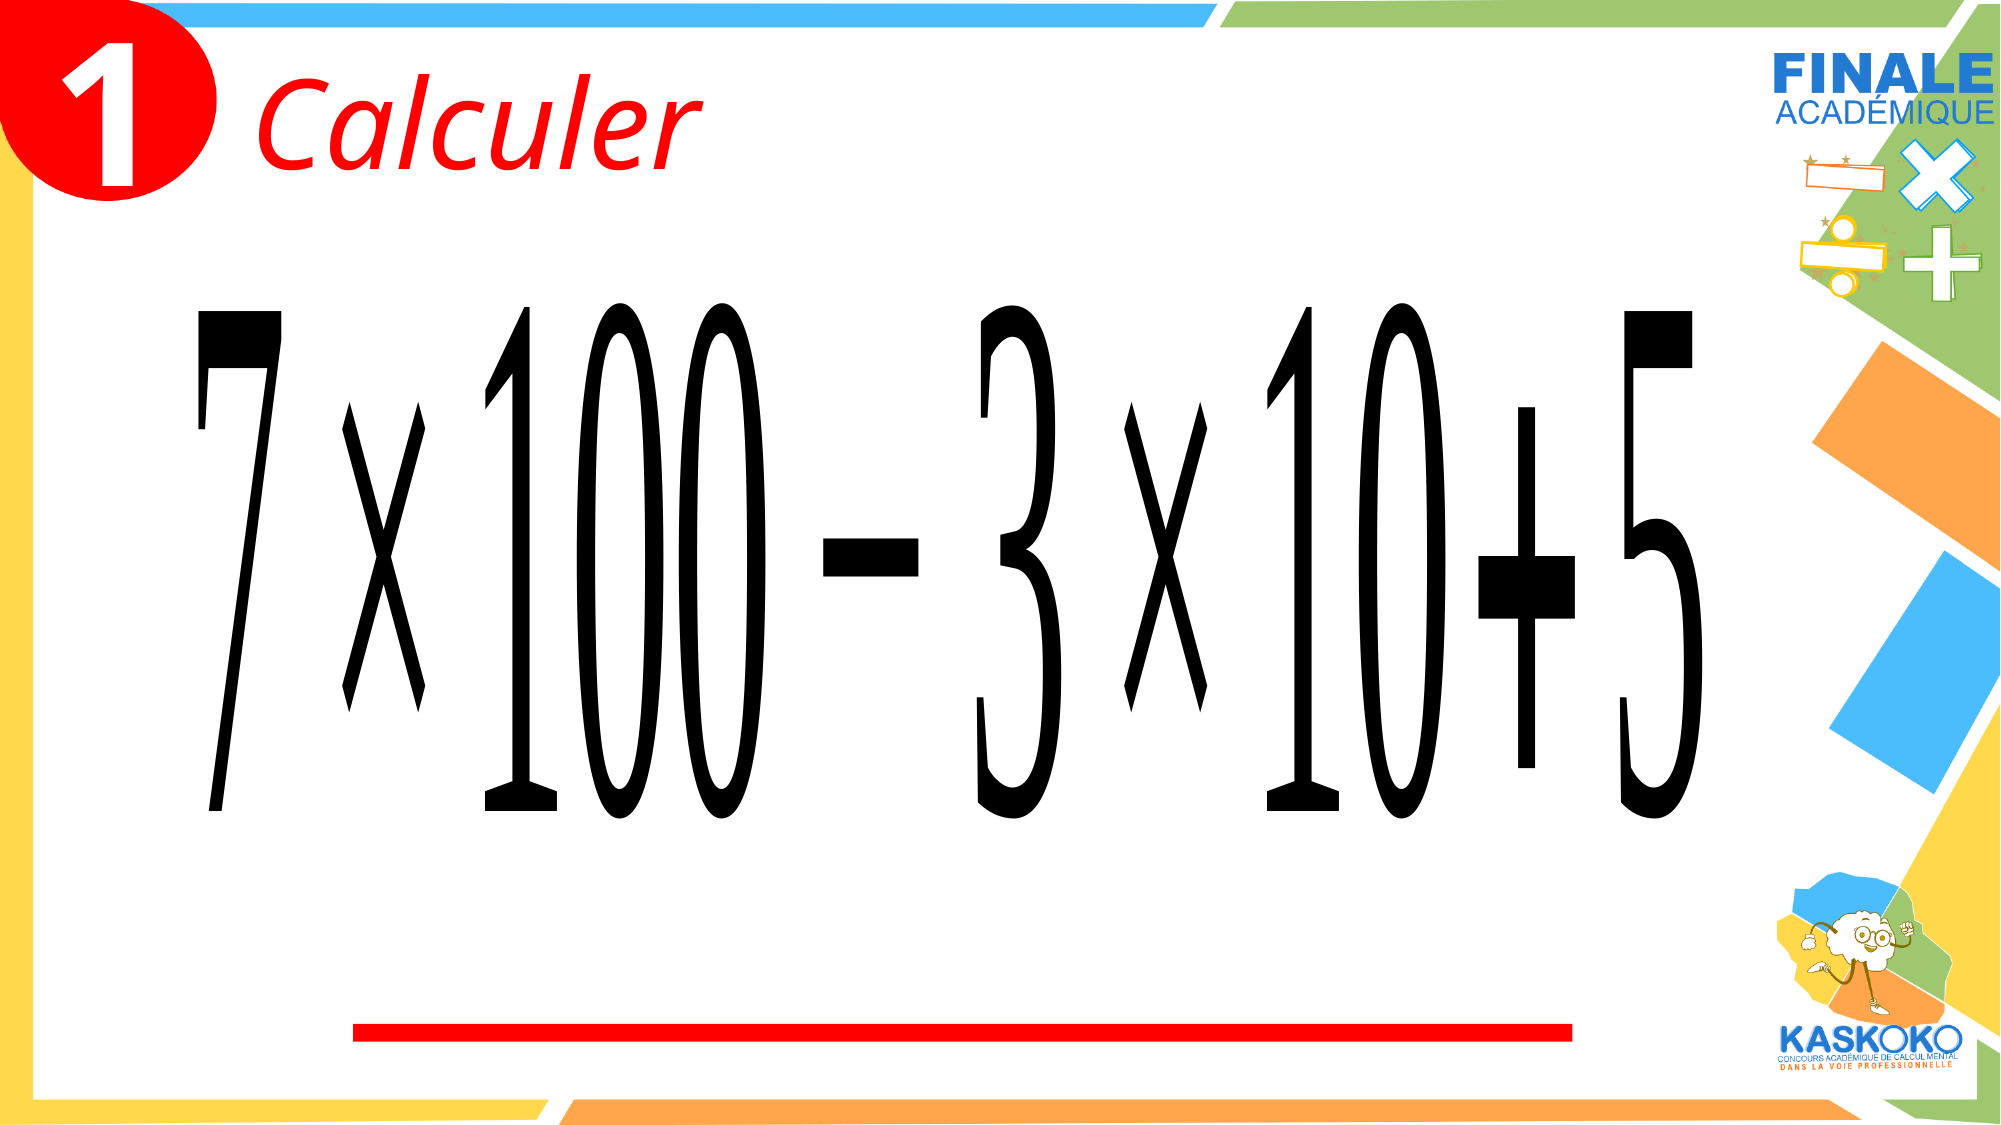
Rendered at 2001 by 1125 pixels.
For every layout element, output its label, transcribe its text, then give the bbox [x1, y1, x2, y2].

text_box 1 [4, 4, 209, 209]
text_box [352, 1022, 1574, 1043]
text_box Calculer [235, 36, 717, 202]
text_box [0, 0, 235, 234]
picture [0, 0, 2001, 1125]
